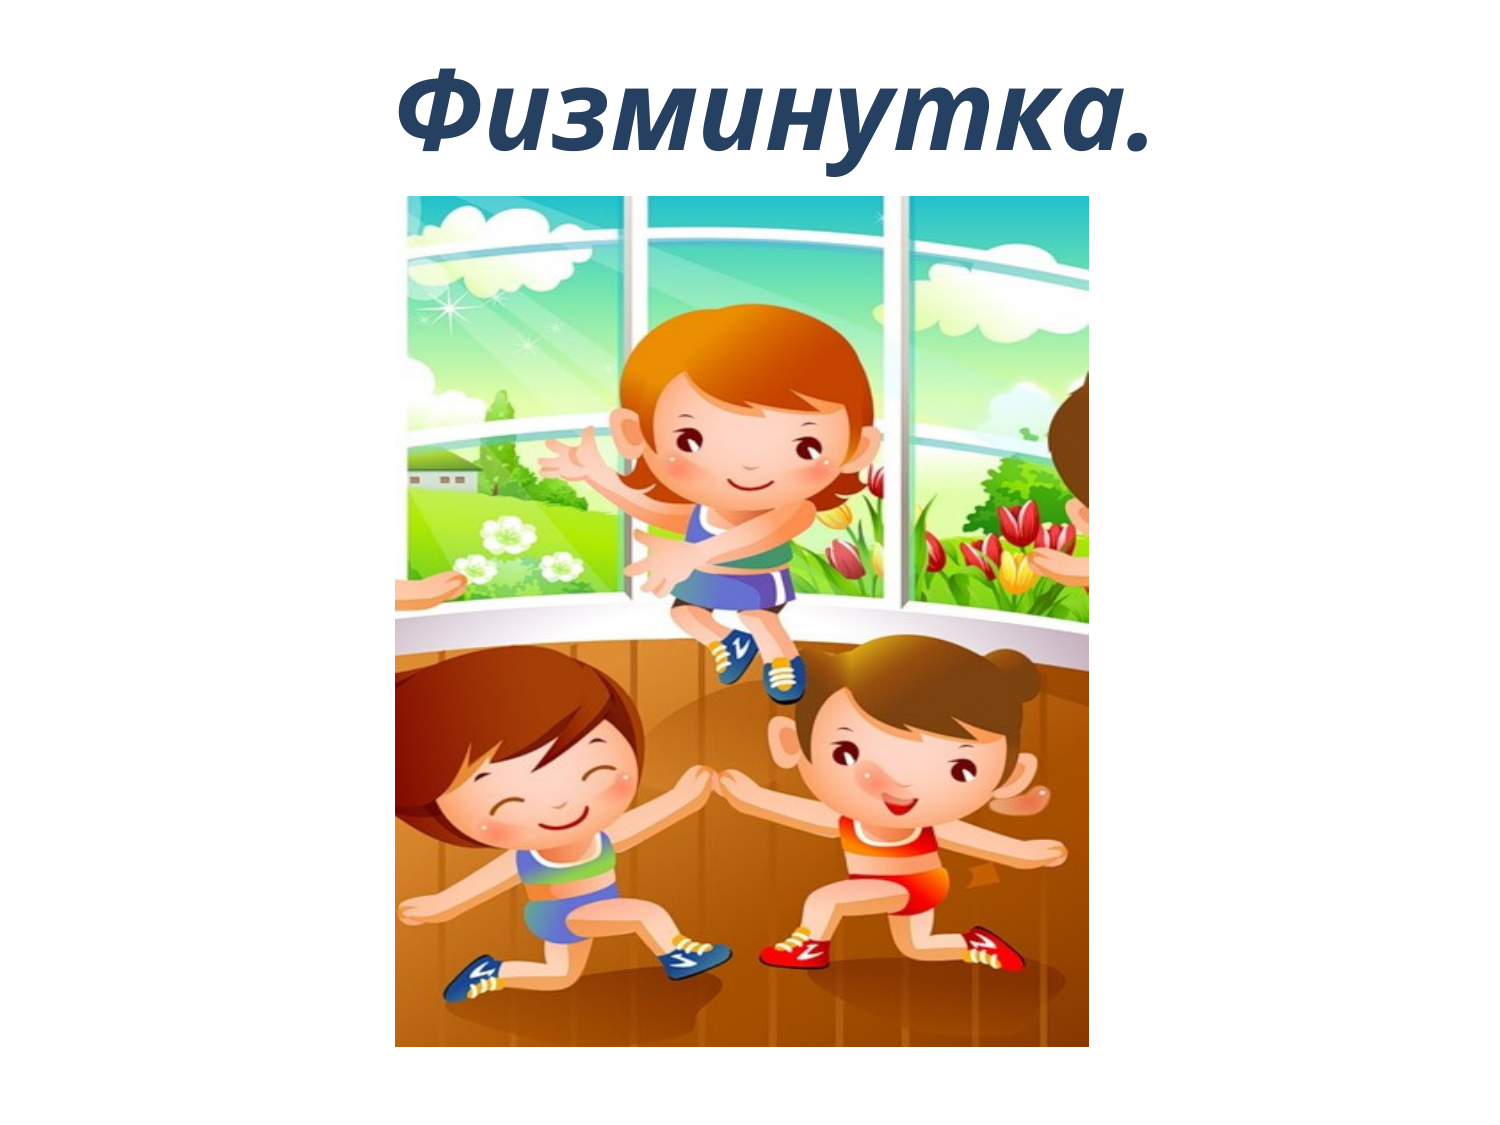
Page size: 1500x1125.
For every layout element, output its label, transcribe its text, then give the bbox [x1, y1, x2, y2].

picture [395, 196, 1090, 1048]
text_box Физминутка. [377, 30, 1174, 181]
